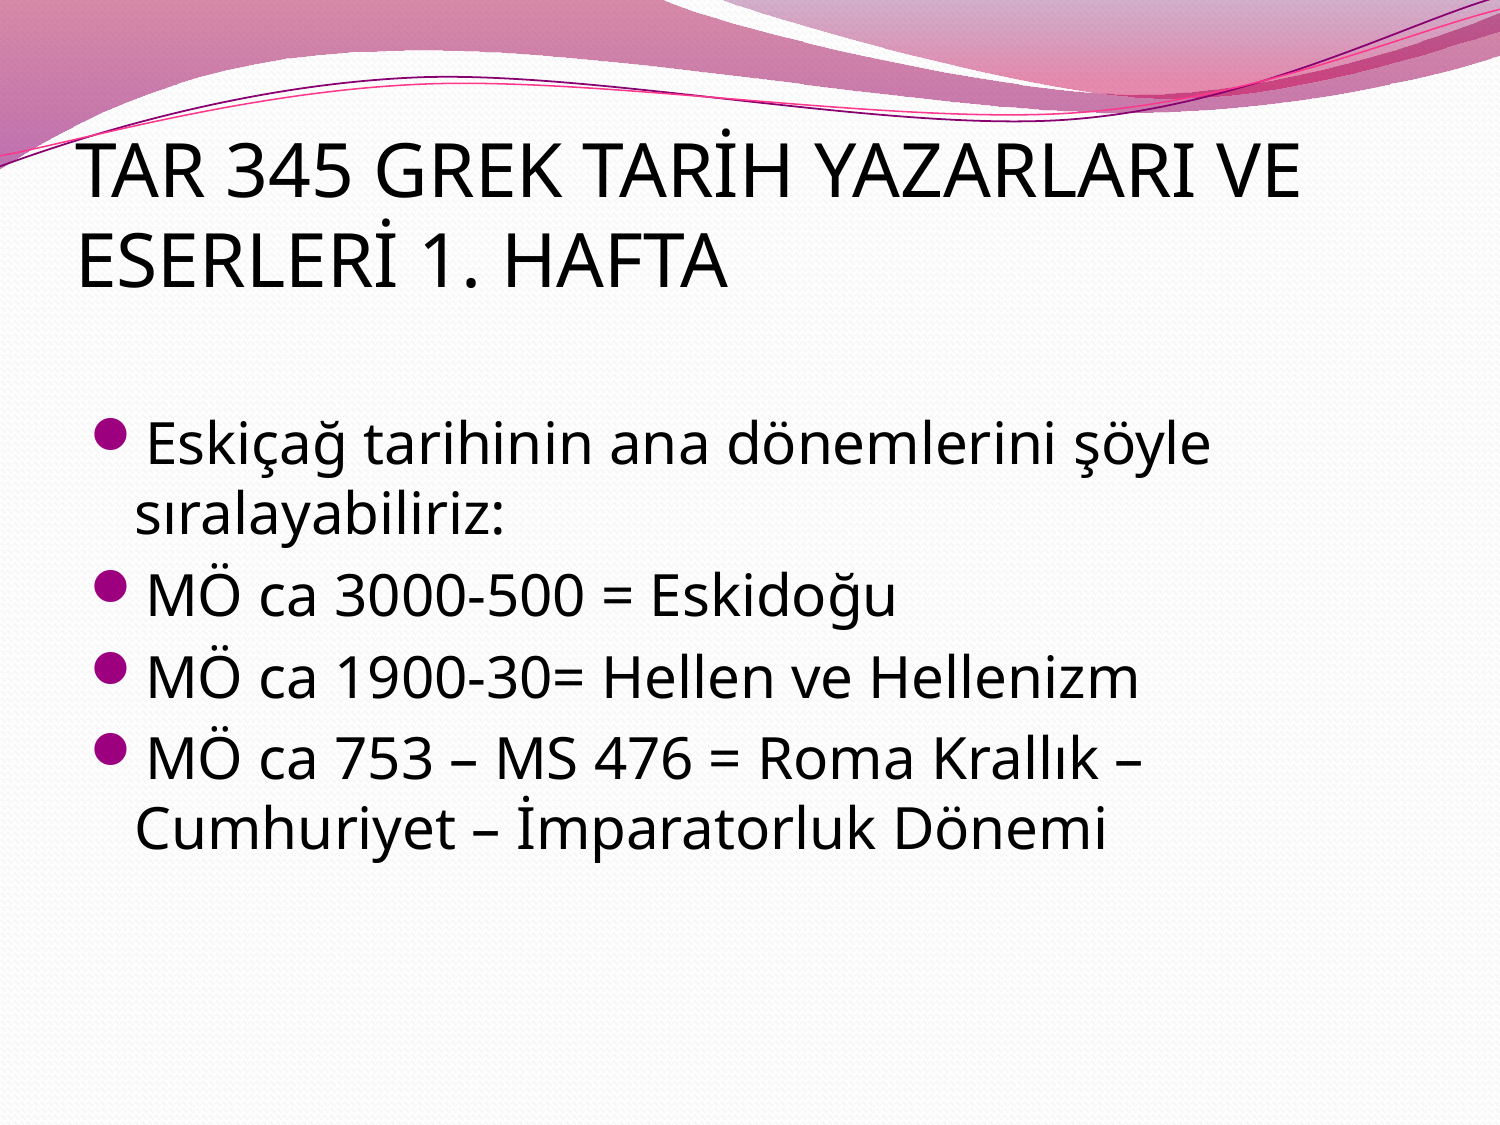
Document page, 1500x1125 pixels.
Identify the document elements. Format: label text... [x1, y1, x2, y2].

title TAR 345 GREK TARİH YAZARLARI VE ESERLERİ 1. HAFTA [75, 115, 1425, 303]
list Eskiçağ tarihinin ana dönemlerini şöyle sıralayabiliriz: MÖ ca 3000-500 = Eskidoğu MÖ ca 1900-30= Hellen ve Hellenizm MÖ ca 753 – MS 476 = Roma Krallık – Cumhuriyet – İmparatorluk Dönemi [75, 317, 1425, 1038]
